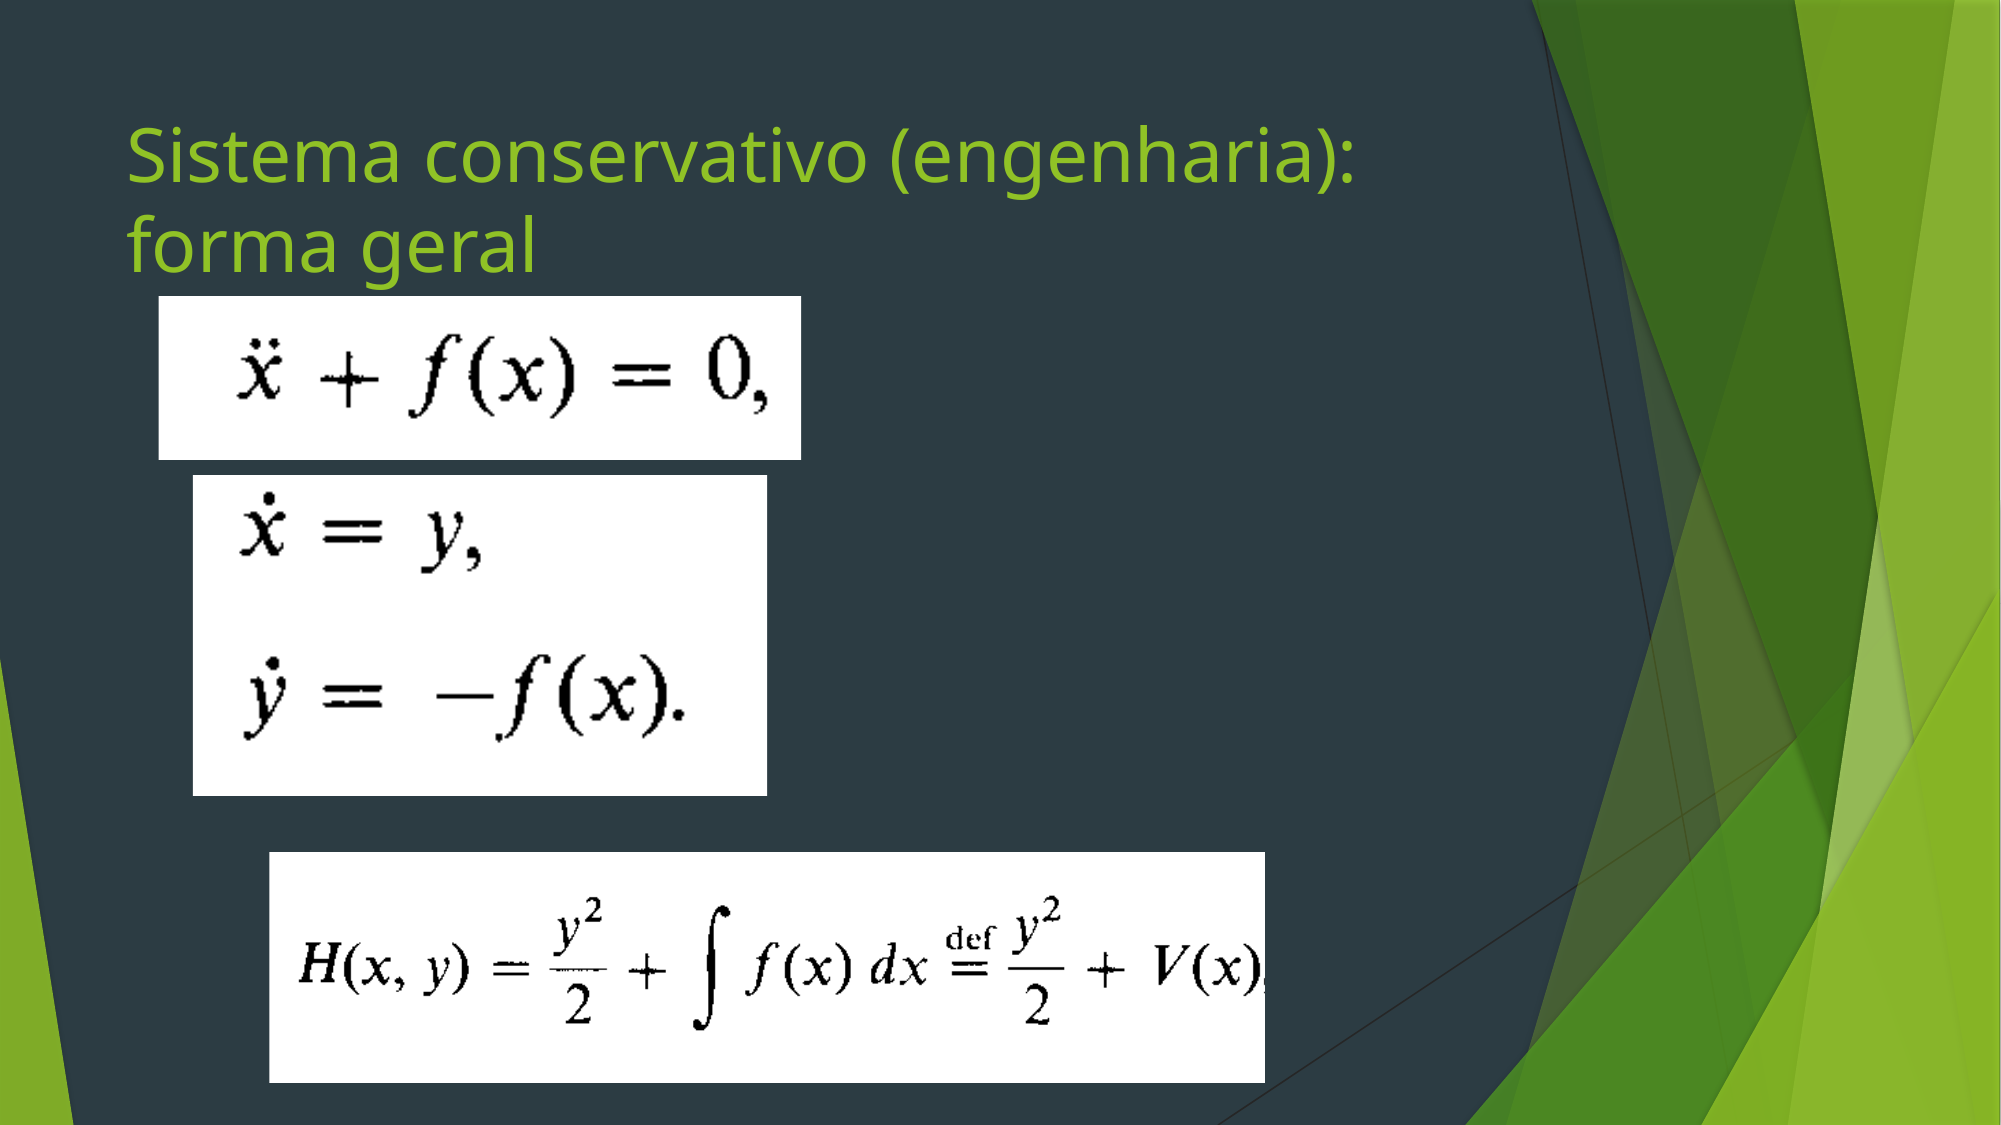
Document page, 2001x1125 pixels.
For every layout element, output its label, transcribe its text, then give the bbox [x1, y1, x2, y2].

picture [192, 475, 768, 797]
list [158, 295, 802, 460]
title Sistema conservativo (engenharia): forma geral [111, 99, 1522, 317]
picture [268, 851, 1266, 1083]
